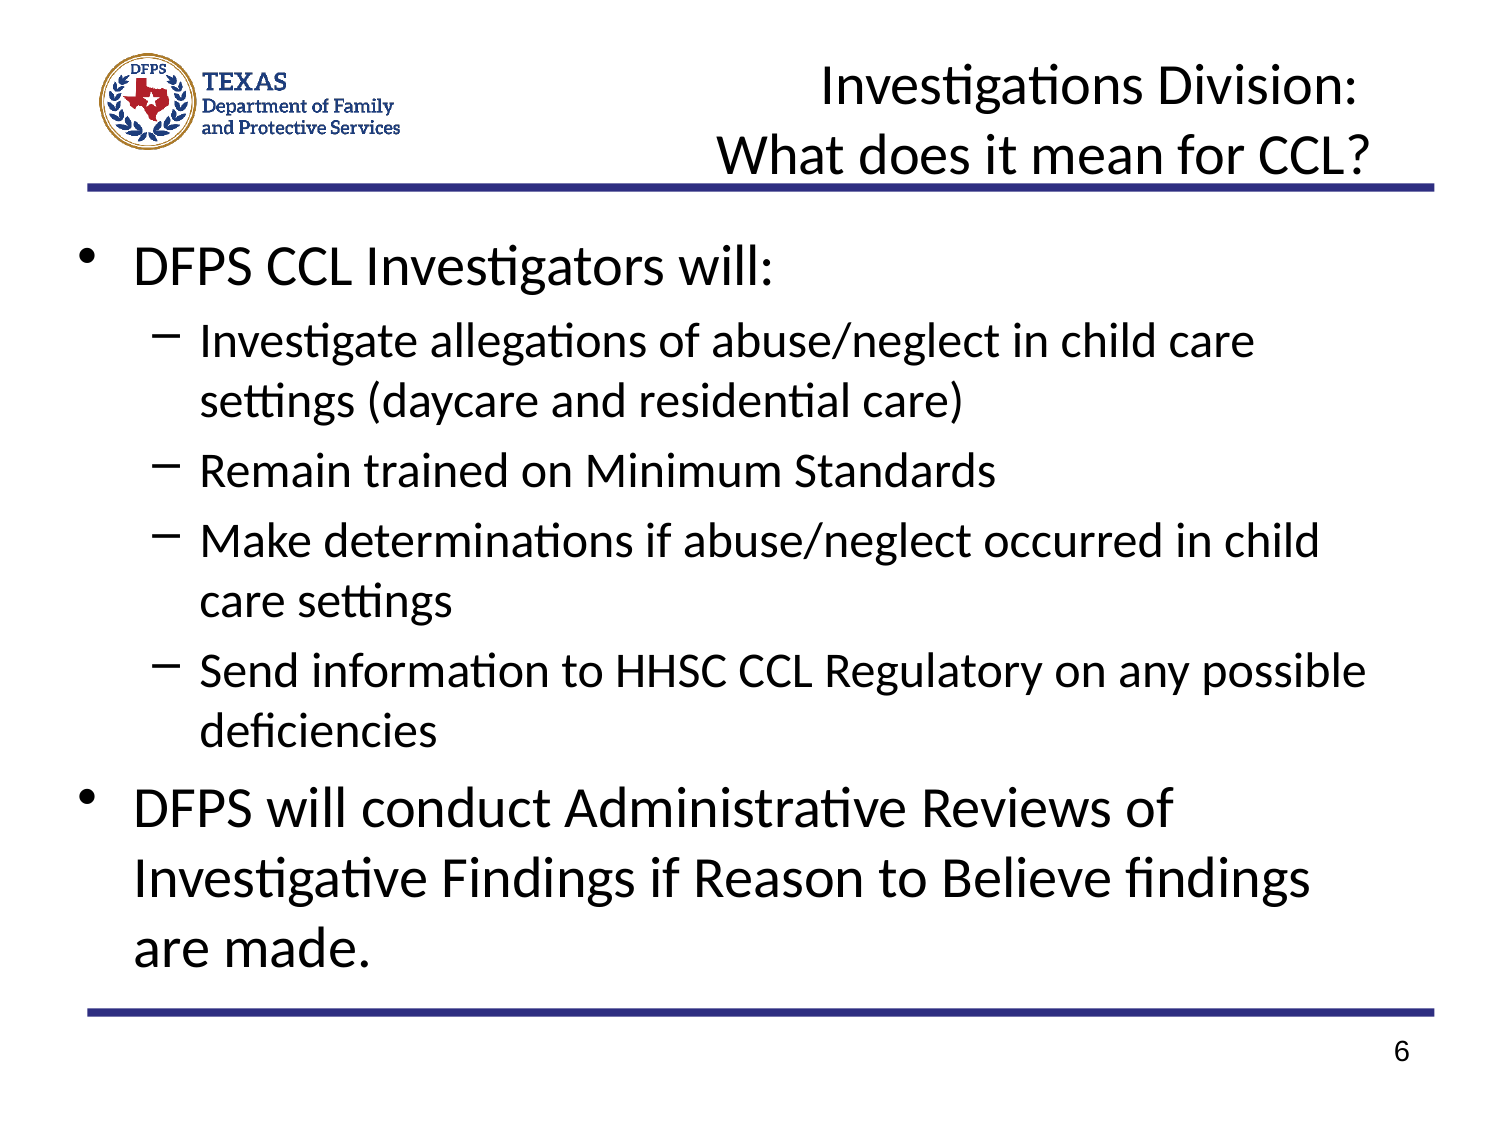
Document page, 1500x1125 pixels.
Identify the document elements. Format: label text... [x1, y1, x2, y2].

picture [99, 53, 375, 150]
list DFPS CCL Investigators will: Investigate allegations of abuse/neglect in child care settings (daycare and residential care) Remain trained on Minimum Standards Make determinations if abuse/neglect occurred in child care settings Send information to HHSC CCL Regulatory on any possible deficiencies DFPS will conduct Administrative Reviews of Investigative Findings if Reason to Believe findings are made. [62, 220, 1413, 963]
slide_number 6 [1074, 1024, 1425, 1103]
title Investigations Division: What does it mean for CCL? [375, 45, 1388, 188]
